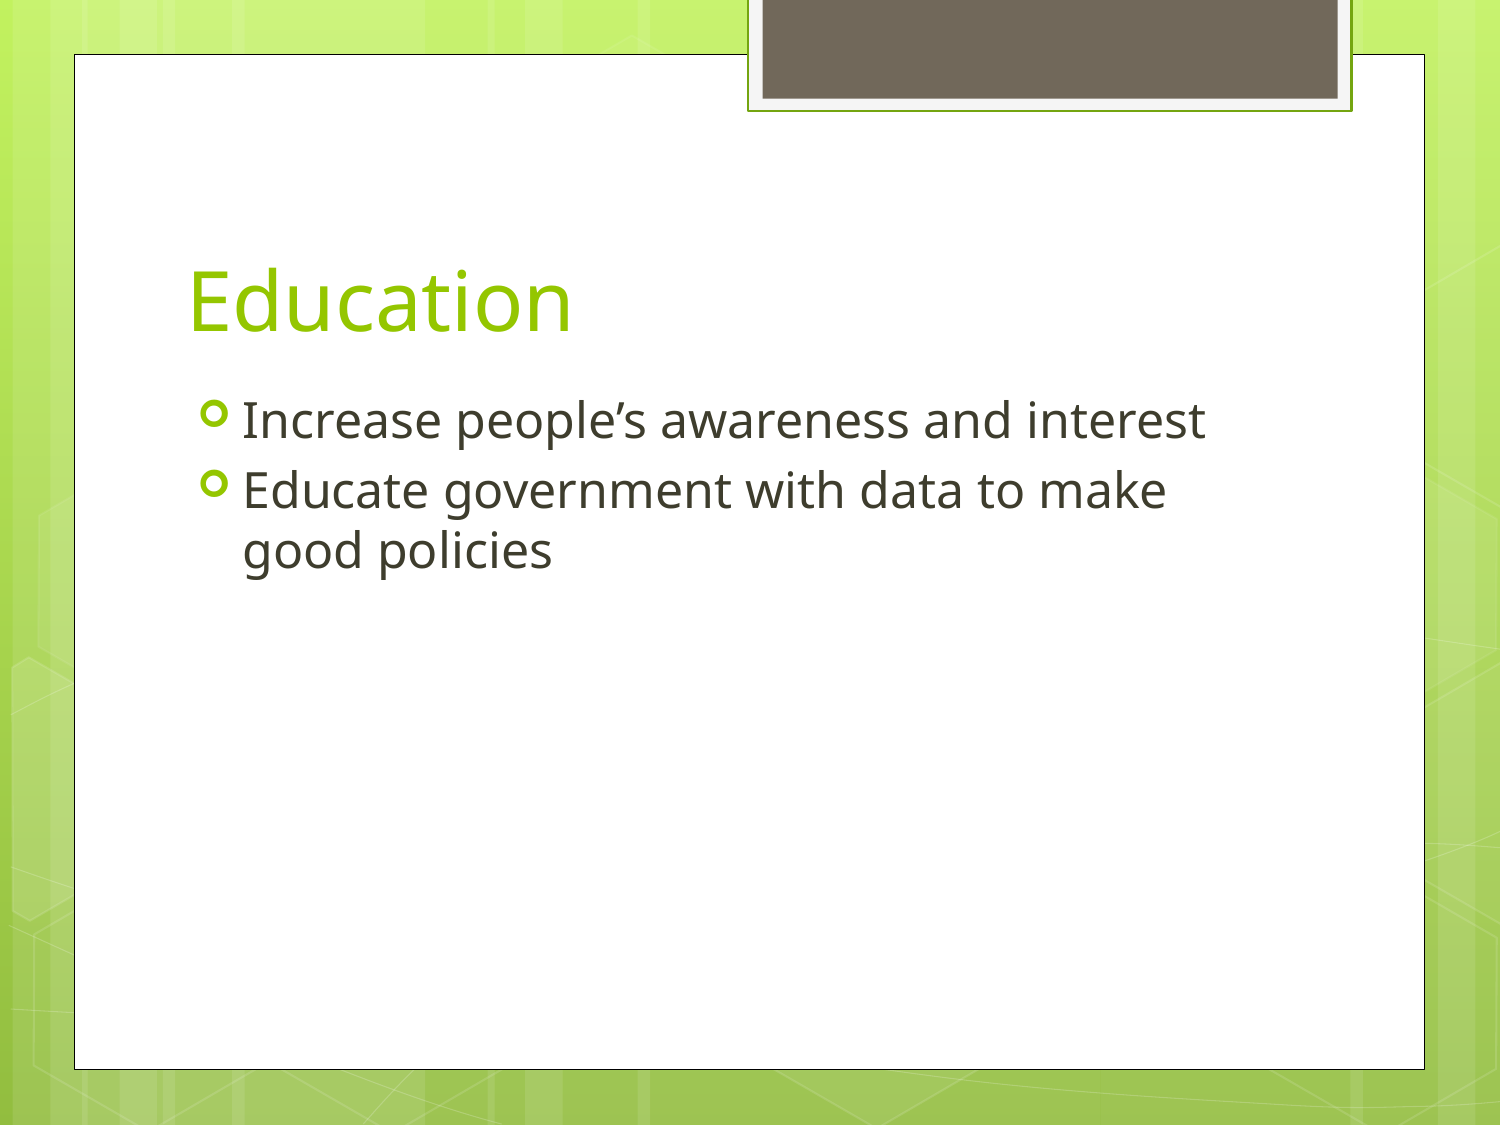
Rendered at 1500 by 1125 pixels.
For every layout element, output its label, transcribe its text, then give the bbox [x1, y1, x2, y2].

title Education [171, 168, 1324, 357]
list Increase people’s awareness and interest Educate government with data to make good policies [171, 381, 1283, 957]
